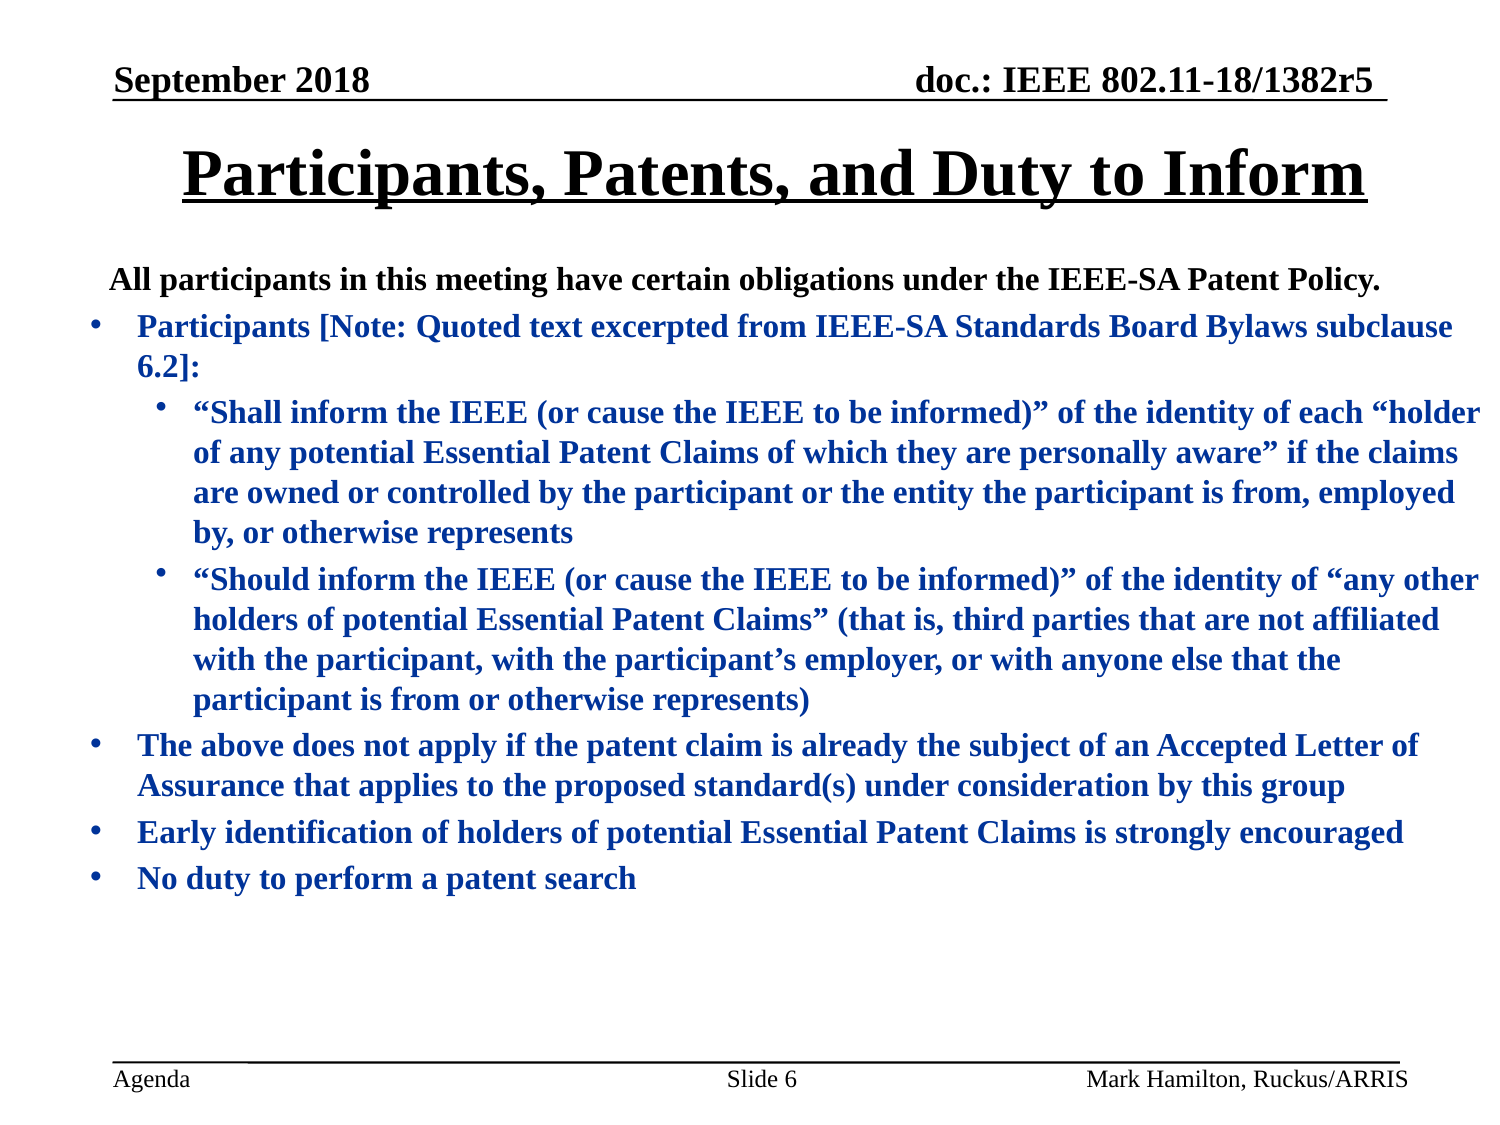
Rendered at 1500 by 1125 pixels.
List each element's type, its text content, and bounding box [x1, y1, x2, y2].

title Participants, Patents, and Duty to Inform [50, 99, 1500, 238]
list All participants in this meeting have certain obligations under the IEEE-SA Patent Policy. Participants [Note: Quoted text excerpted from IEEE-SA Standards Board Bylaws subclause 6.2]: “Shall inform the IEEE (or cause the IEEE to be informed)” of the identity of each “holder of any potential Essential Patent Claims of which they are personally aware” if the claims are owned or controlled by the participant or the entity the participant is from, employed by, or otherwise represents “Should inform the IEEE (or cause the IEEE to be informed)” of the identity of “any other holders of potential Essential Patent Claims” (that is, third parties that are not affiliated with the participant, with the participant’s employer, or with anyone else that the participant is from or otherwise represents) The above does not apply if the patent claim is already the subject of an Accepted Letter of Assurance that applies to the proposed standard(s) under consideration by this group Early identification of holders of potential Essential Patent Claims is strongly encouraged No duty to perform a patent search [0, 249, 1500, 1050]
